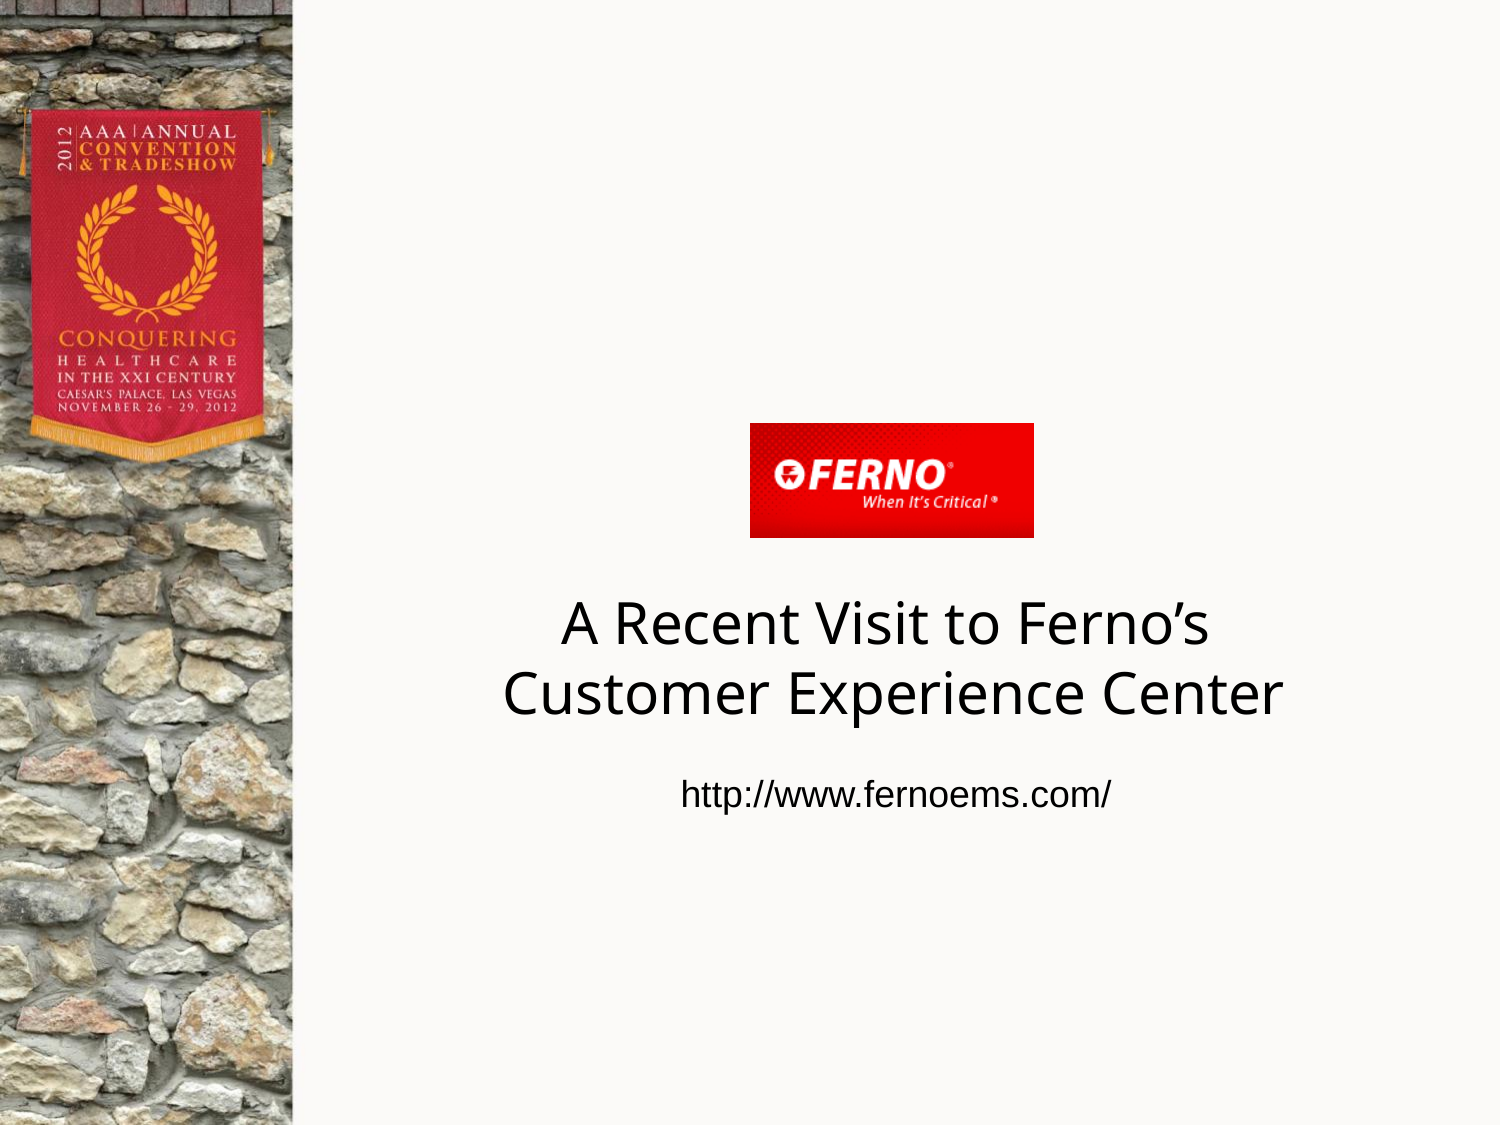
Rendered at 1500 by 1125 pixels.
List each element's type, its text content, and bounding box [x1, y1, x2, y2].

picture [0, 0, 1500, 1125]
text_box http://www.fernoems.com/ [665, 762, 1127, 823]
title A Recent Visit to Ferno’s Customer Experience Center [324, 562, 1463, 750]
